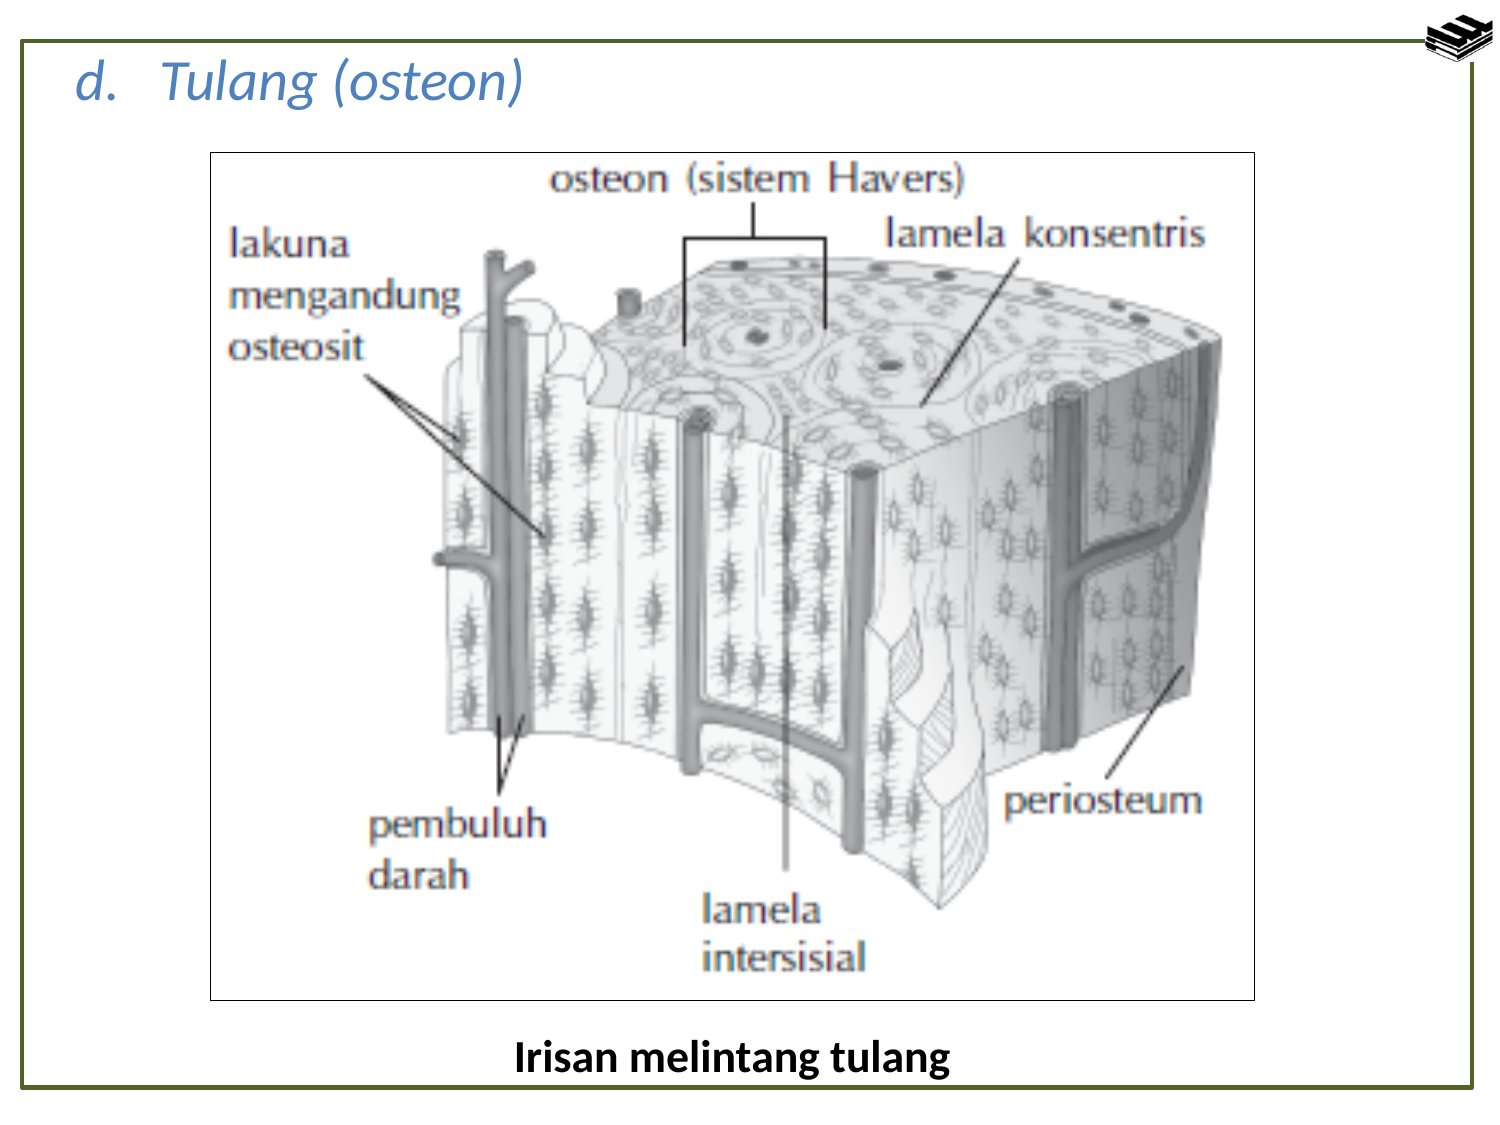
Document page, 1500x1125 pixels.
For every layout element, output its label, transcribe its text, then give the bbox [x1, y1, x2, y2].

picture [210, 152, 1255, 1000]
picture [1425, 11, 1493, 62]
text_box Irisan melintang tulang [498, 1019, 966, 1090]
text_box Tulang (osteon) [60, 35, 541, 120]
